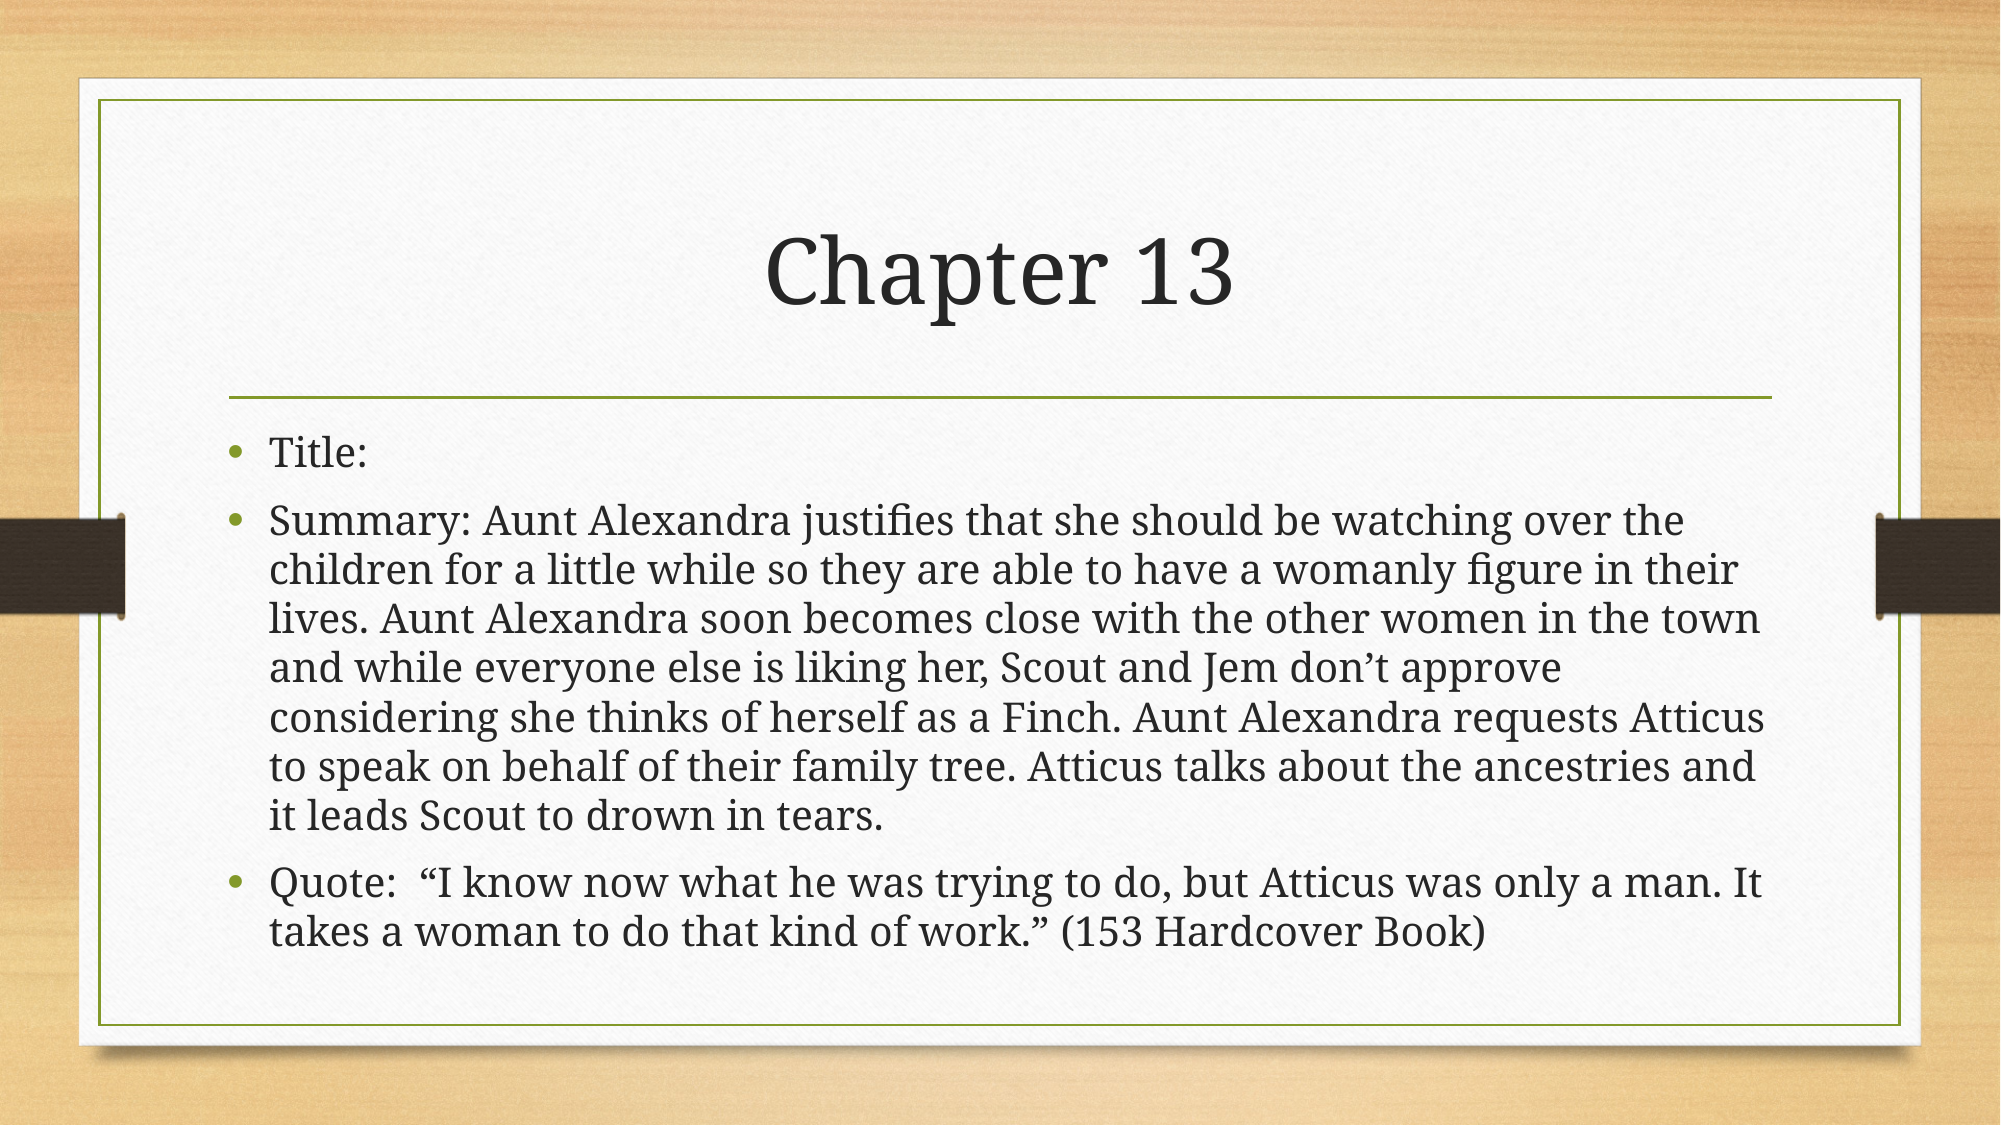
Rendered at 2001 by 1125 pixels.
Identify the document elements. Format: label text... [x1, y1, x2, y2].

title Chapter 13 [212, 161, 1788, 375]
list Title: Summary: Aunt Alexandra justifies that she should be watching over the children for a little while so they are able to have a womanly figure in their lives. Aunt Alexandra soon becomes close with the other women in the town and while everyone else is liking her, Scout and Jem don’t approve considering she thinks of herself as a Finch. Aunt Alexandra requests Atticus to speak on behalf of their family tree. Atticus talks about the ancestries and it leads Scout to drown in tears. Quote: “I know now what he was trying to do, but Atticus was only a man. It takes a woman to do that kind of work.” (153 Hardcover Book) [212, 419, 1788, 964]
picture [0, 0, 2001, 1125]
